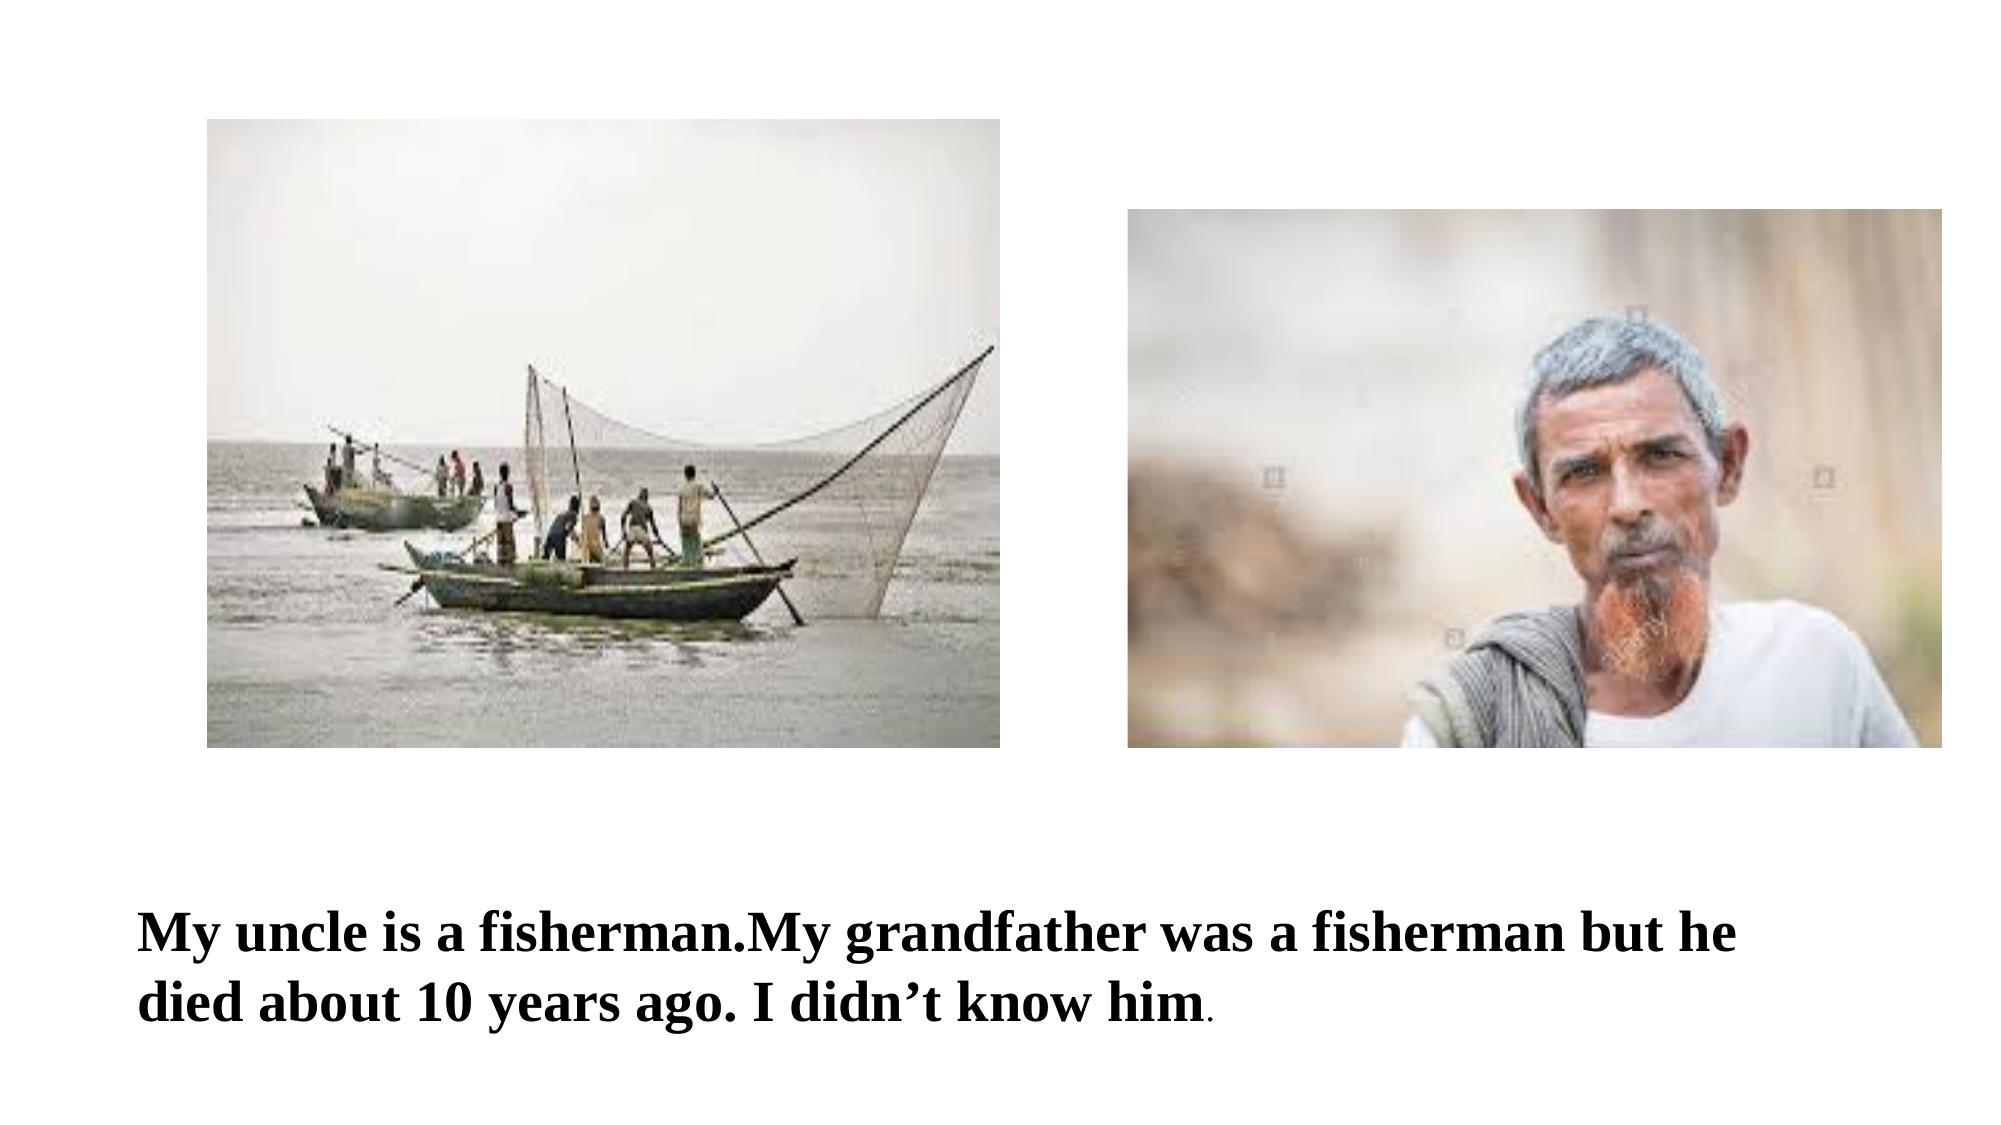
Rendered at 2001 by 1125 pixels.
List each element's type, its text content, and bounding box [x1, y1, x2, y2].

text_box My uncle is a fisherman.My grandfather was a fisherman but he died about 10 years ago. I didn’t know him. [122, 886, 1766, 1041]
picture [207, 119, 1001, 748]
picture [1127, 209, 1951, 748]
